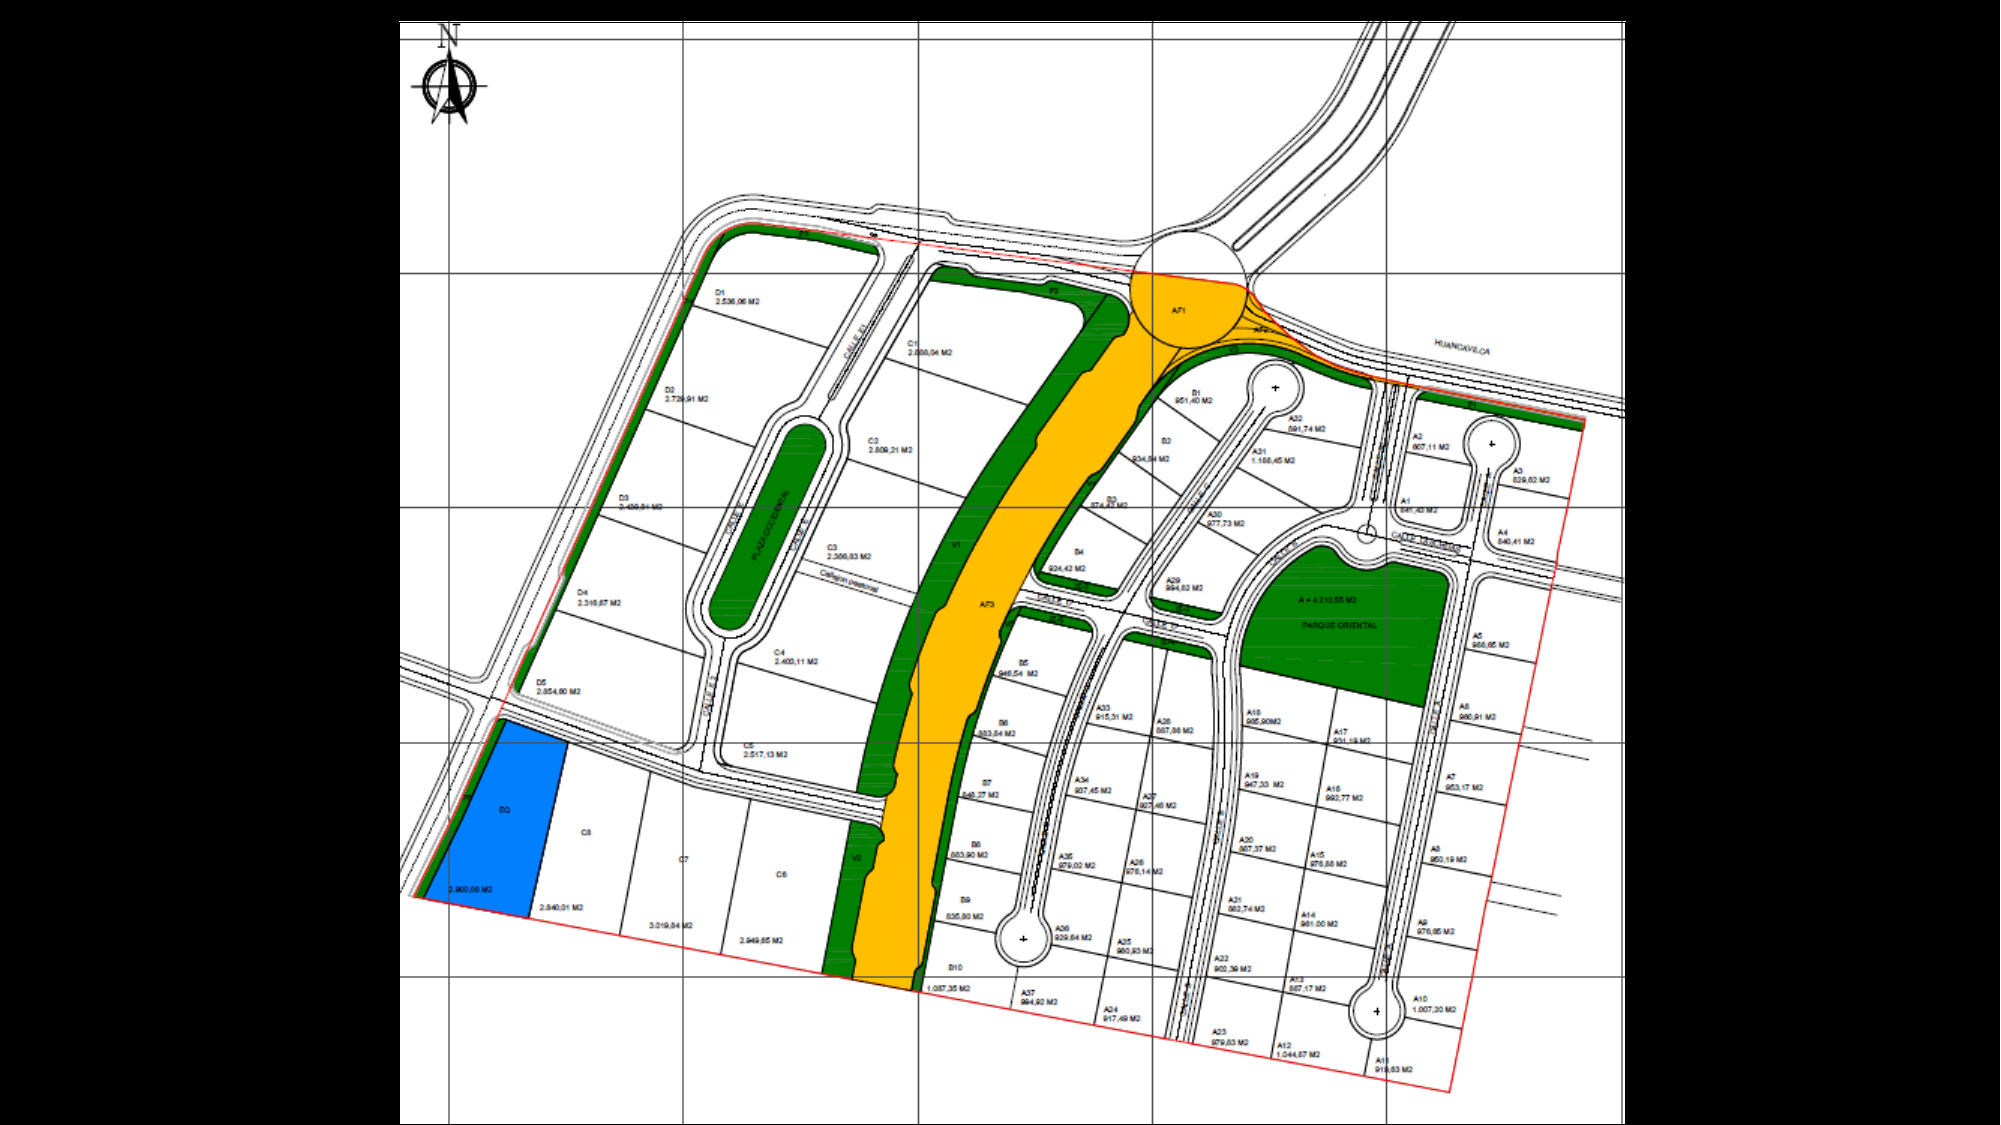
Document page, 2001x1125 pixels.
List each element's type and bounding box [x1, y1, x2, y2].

picture [399, 21, 1626, 1125]
